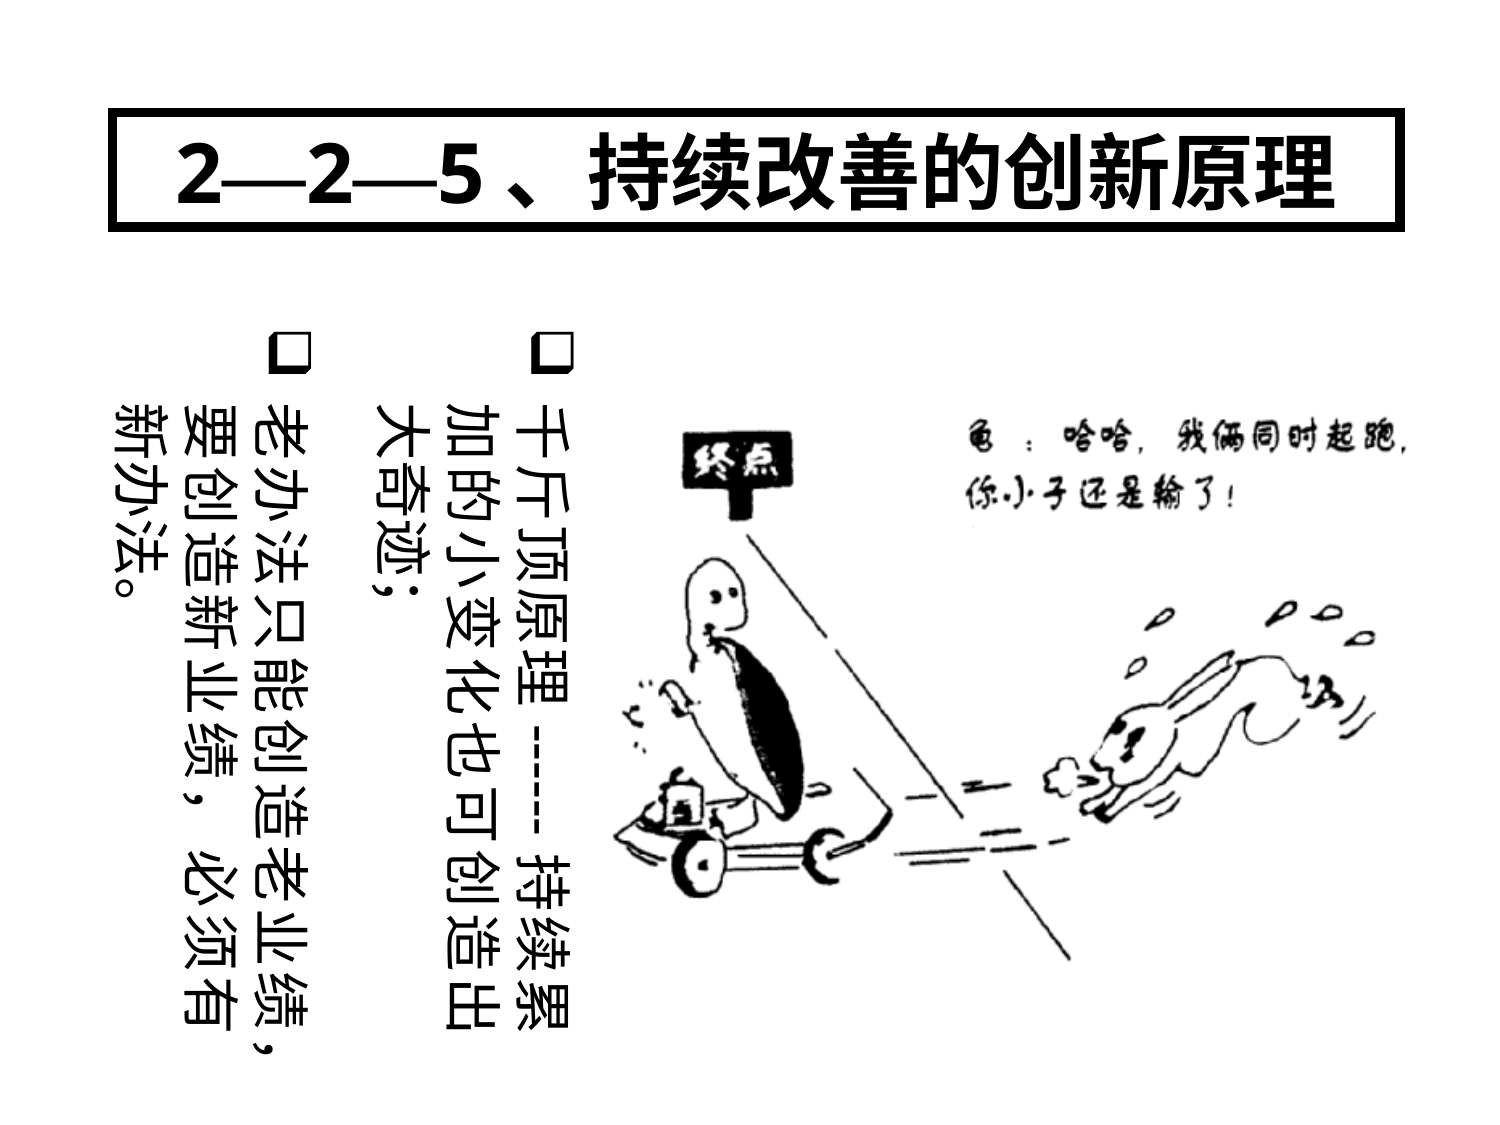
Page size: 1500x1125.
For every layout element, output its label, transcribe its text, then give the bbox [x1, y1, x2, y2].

text_box 千斤顶原理------持续累加的小变化也可创造出大奇迹； 老办法只能创造老业绩，要创造新业绩，必须有新办法。 [73, 312, 588, 1050]
text_box 2—2—5、持续改善的创新原理 [112, 112, 1400, 228]
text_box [612, 387, 1425, 963]
